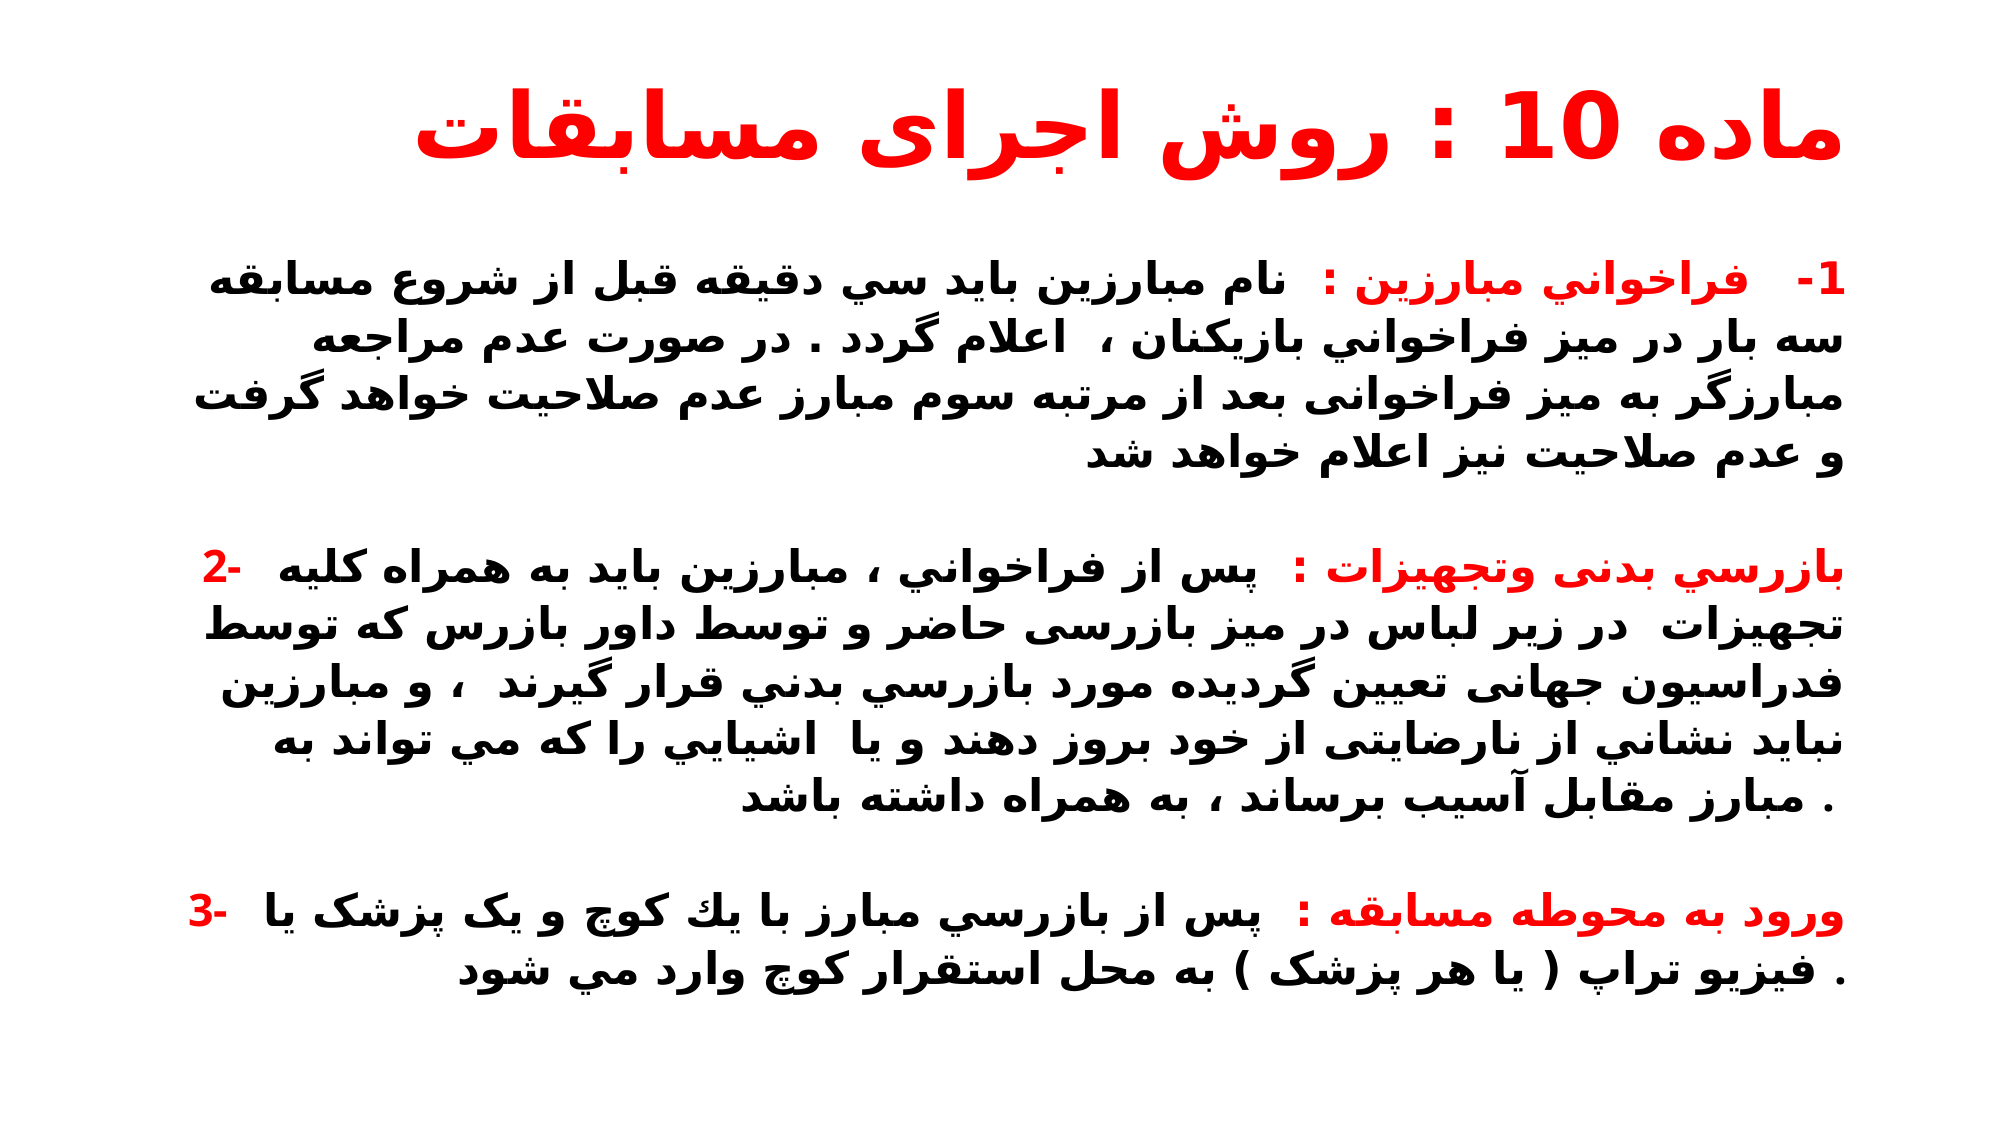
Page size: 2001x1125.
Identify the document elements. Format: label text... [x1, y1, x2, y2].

list 1- فراخواني مبارزين : نام مبارزين بايد سي دقيقه قبل از شروع مسابقه سه بار در ميز فراخواني بازيكنان ، اعلام گردد . در صورت عدم مراجعه مبارزگر به میز فراخوانی بعد از مرتبه سوم مبارز عدم صلاحیت خواهد گرفت و عدم صلاحیت نیز اعلام خواهد شد 2- بازرسي بدنی وتجهيزات : پس از فراخواني ، مبارزين بايد به همراه کلیه تجهیزات در زیر لباس در میز بازرسی حاضر و توسط داور بازرس که توسط فدراسیون جهانی تعیین گردیده مورد بازرسي بدني قرار گیرند ، و مبارزين نبايد نشاني از نارضایتی از خود بروز دهند و يا اشيايي را كه مي تواند به مبارز مقابل آسيب برساند ، به همراه داشته باشد . 3- ورود به محوطه مسابقه : پس از بازرسي مبارز با يك كوچ و یک پزشک یا فیزیو تراپ ( یا هر پزشک ) به محل استقرار کوچ وارد مي شود . [137, 238, 1863, 1014]
title ماده 10 : روش اجرای مسابقات [137, 59, 1863, 199]
